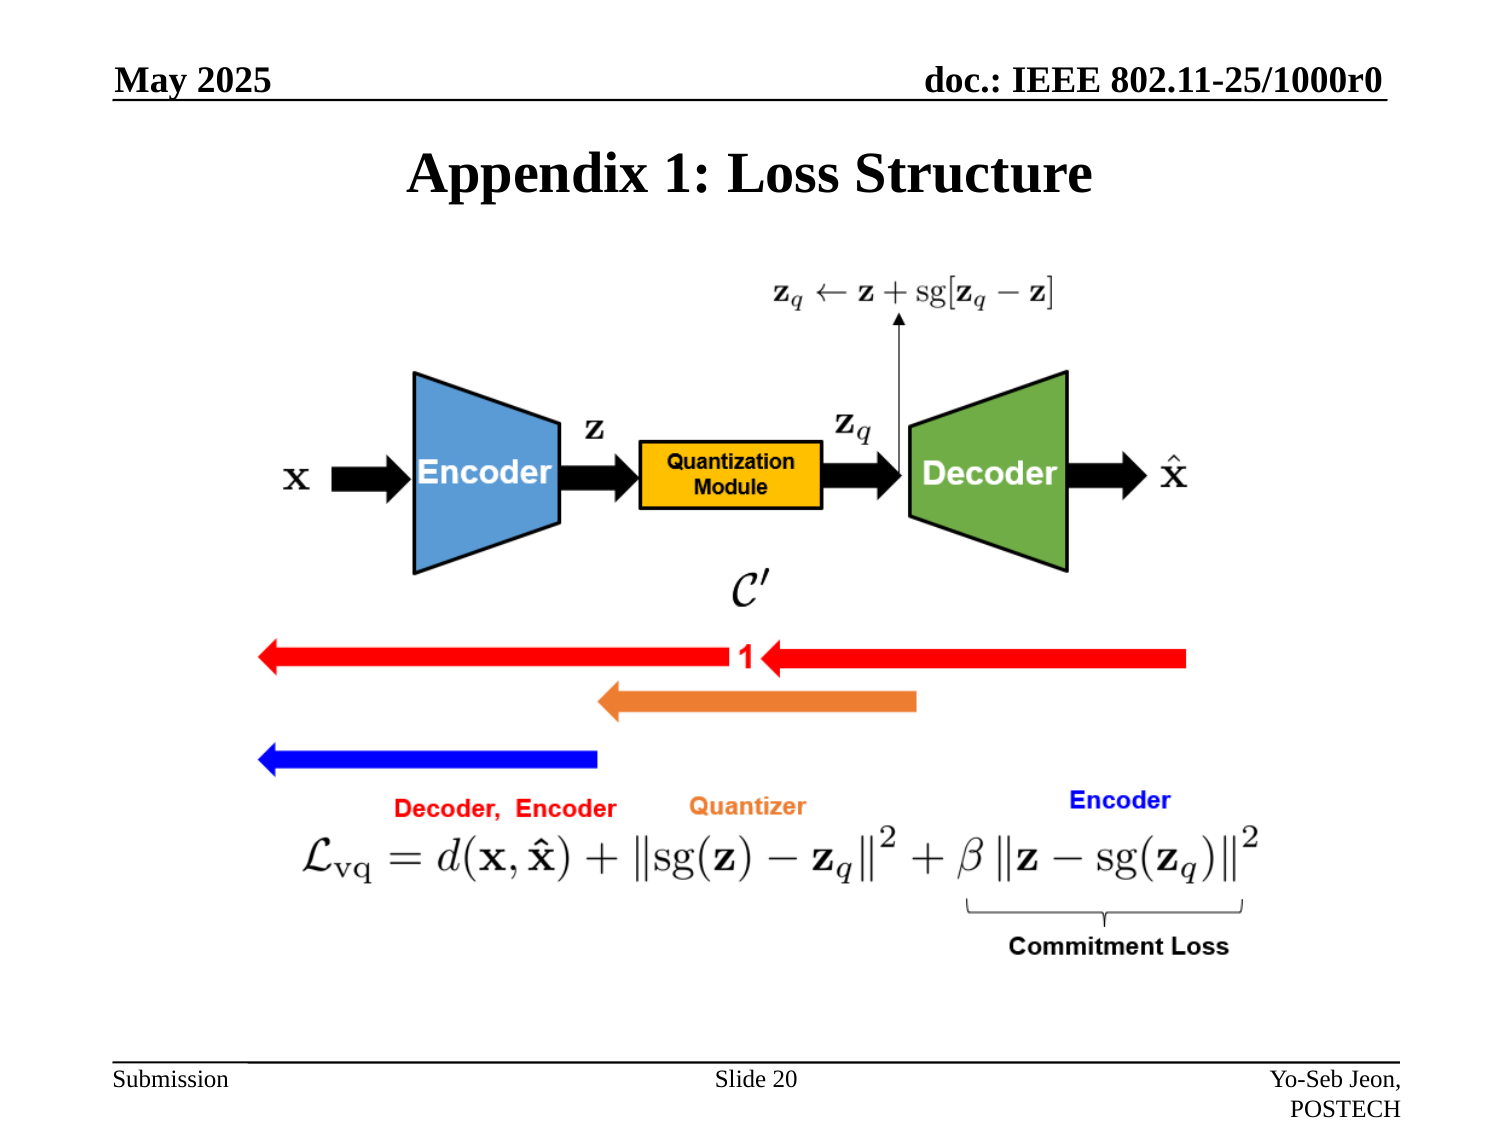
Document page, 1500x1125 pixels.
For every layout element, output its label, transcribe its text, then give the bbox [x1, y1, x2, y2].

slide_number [114, 54, 286, 101]
footer Yo-Seb Jeon, POSTECH [1155, 1061, 1402, 1093]
title Appendix 1: Loss Structure [112, 112, 1388, 226]
picture [218, 237, 1330, 980]
slide_number Slide 20 [712, 1061, 800, 1093]
